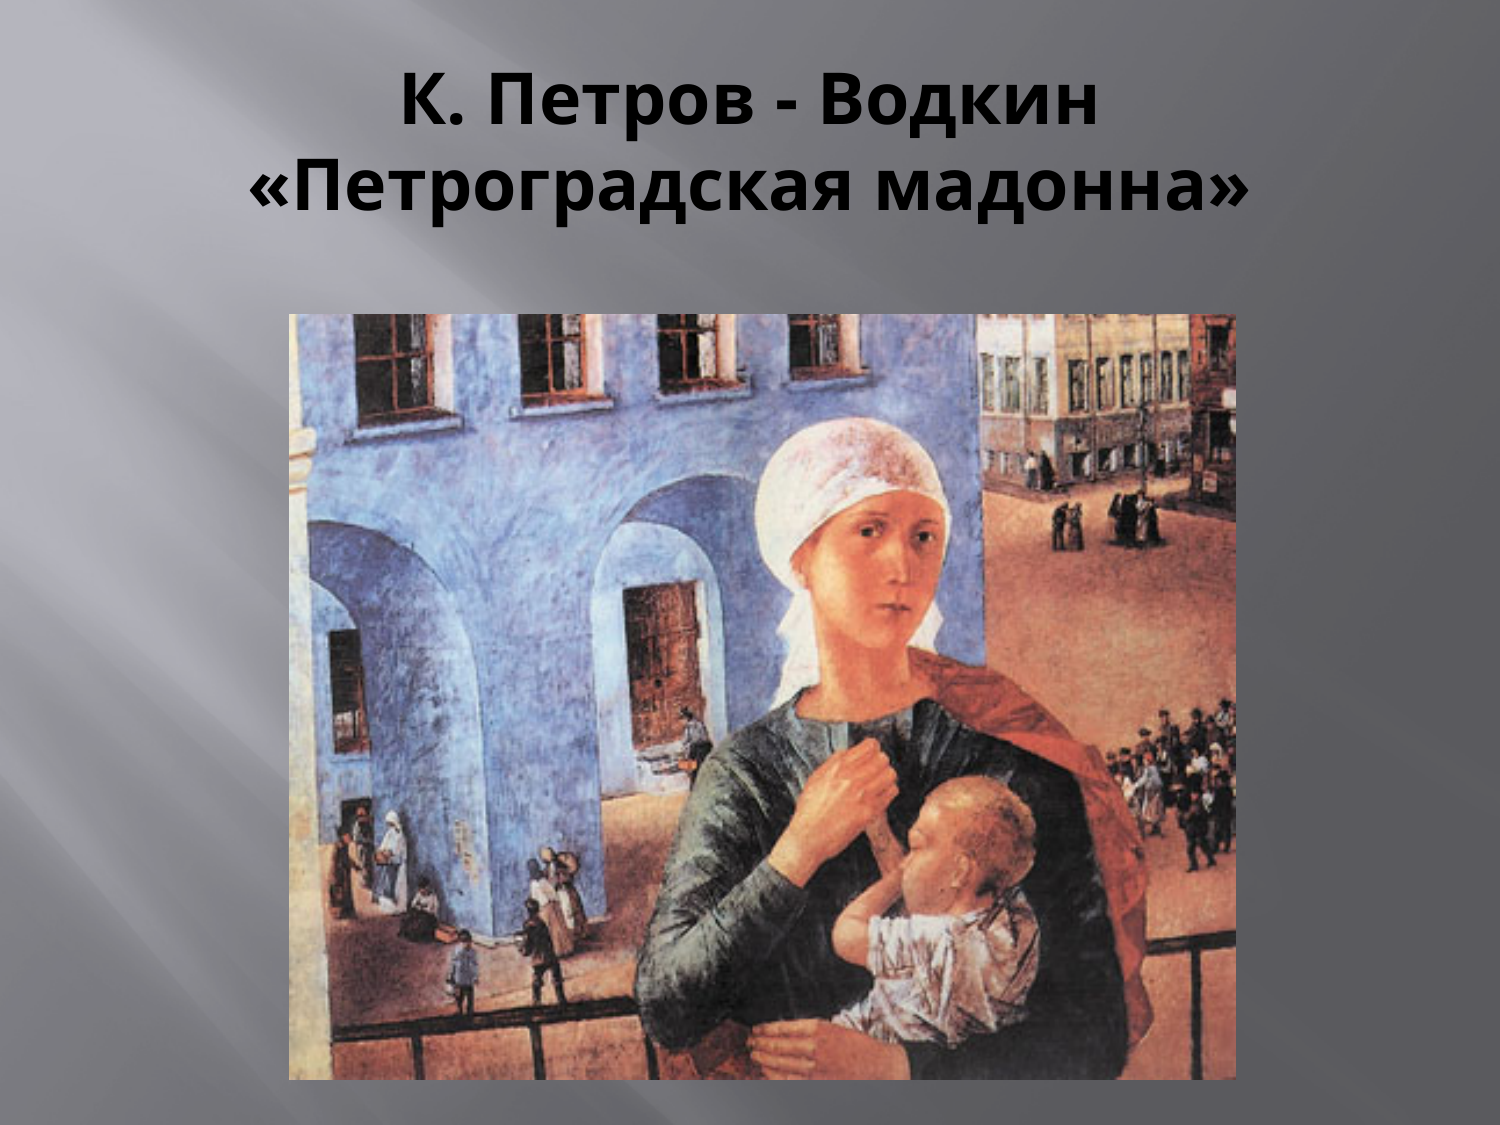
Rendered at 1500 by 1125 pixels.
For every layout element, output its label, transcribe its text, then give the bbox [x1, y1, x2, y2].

title К. Петров - Водкин «Петроградская мадонна» [75, 45, 1425, 233]
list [288, 314, 1236, 1081]
